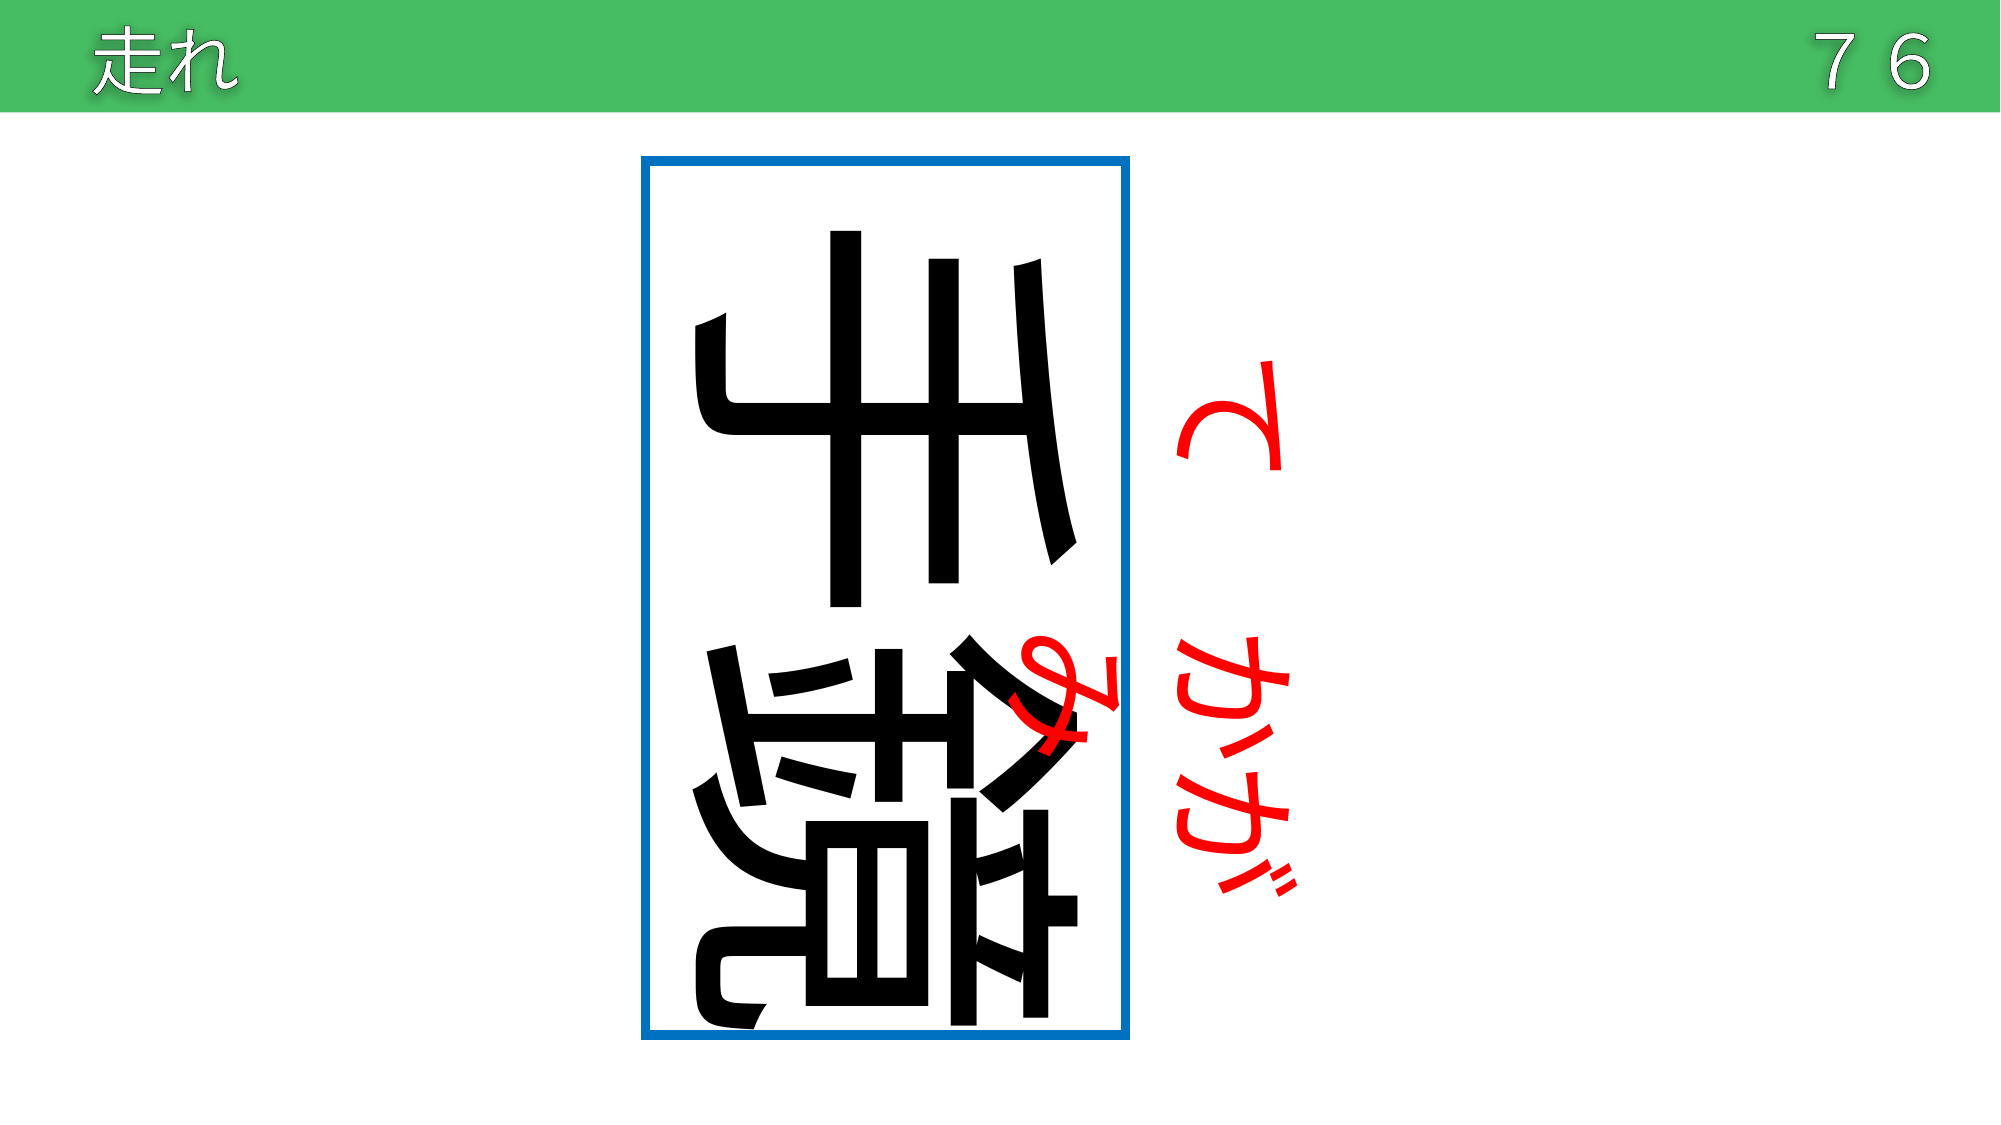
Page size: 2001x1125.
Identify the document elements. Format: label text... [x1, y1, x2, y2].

text_box 手鏡 [616, 195, 1152, 1125]
text_box て [1129, 334, 1327, 489]
text_box [0, 0, 2000, 113]
text_box [644, 160, 1127, 1036]
text_box 走れ [75, 6, 1603, 112]
text_box ７６ [1782, 6, 1963, 112]
text_box かがみ [1129, 611, 1327, 1050]
